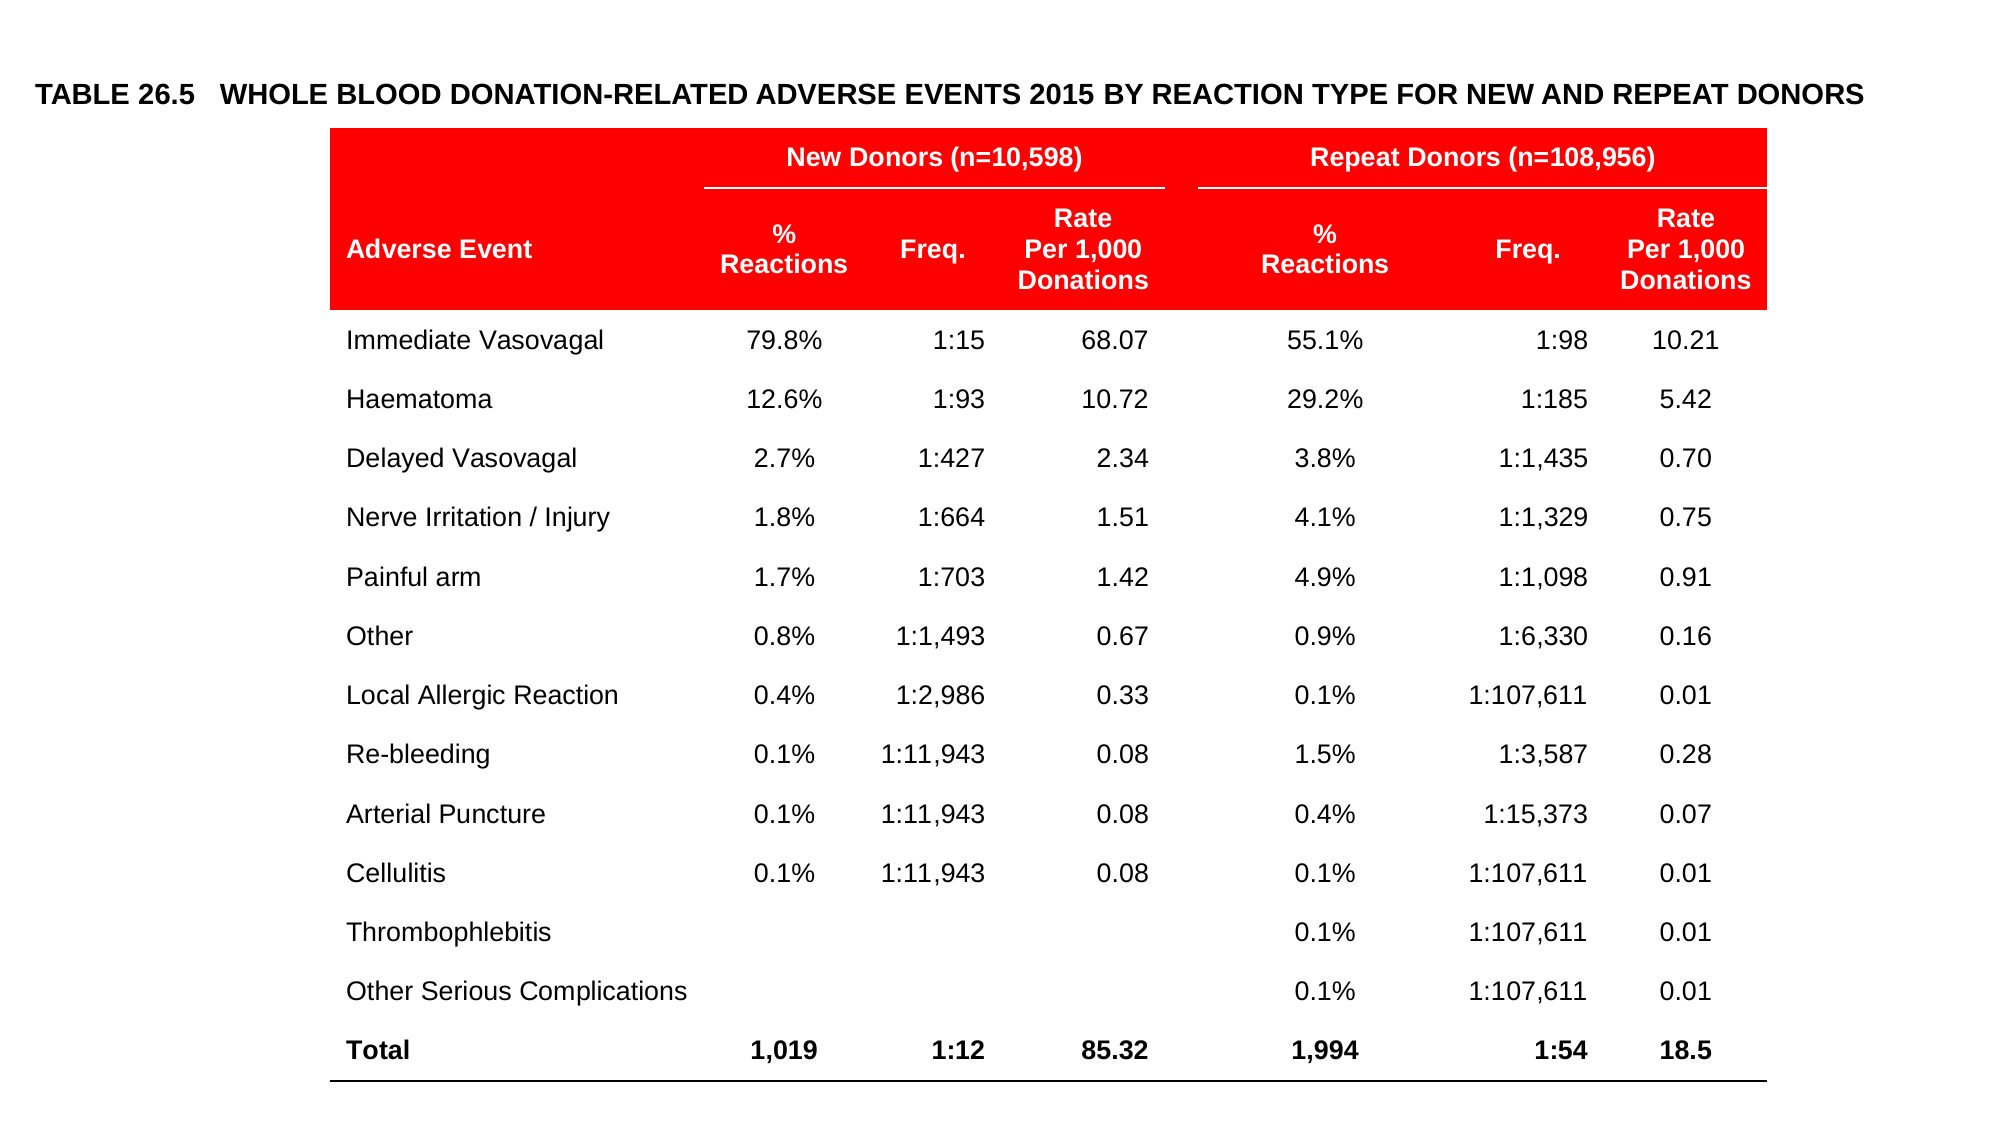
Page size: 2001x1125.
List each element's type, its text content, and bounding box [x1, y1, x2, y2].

text_box TABLE 26.5 WHOLE BLOOD DONATION-RELATED ADVERSE EVENTS 2015 BY REACTION TYPE FOR NEW AND REPEAT DONORS [20, 62, 1908, 118]
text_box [329, 128, 1768, 1125]
